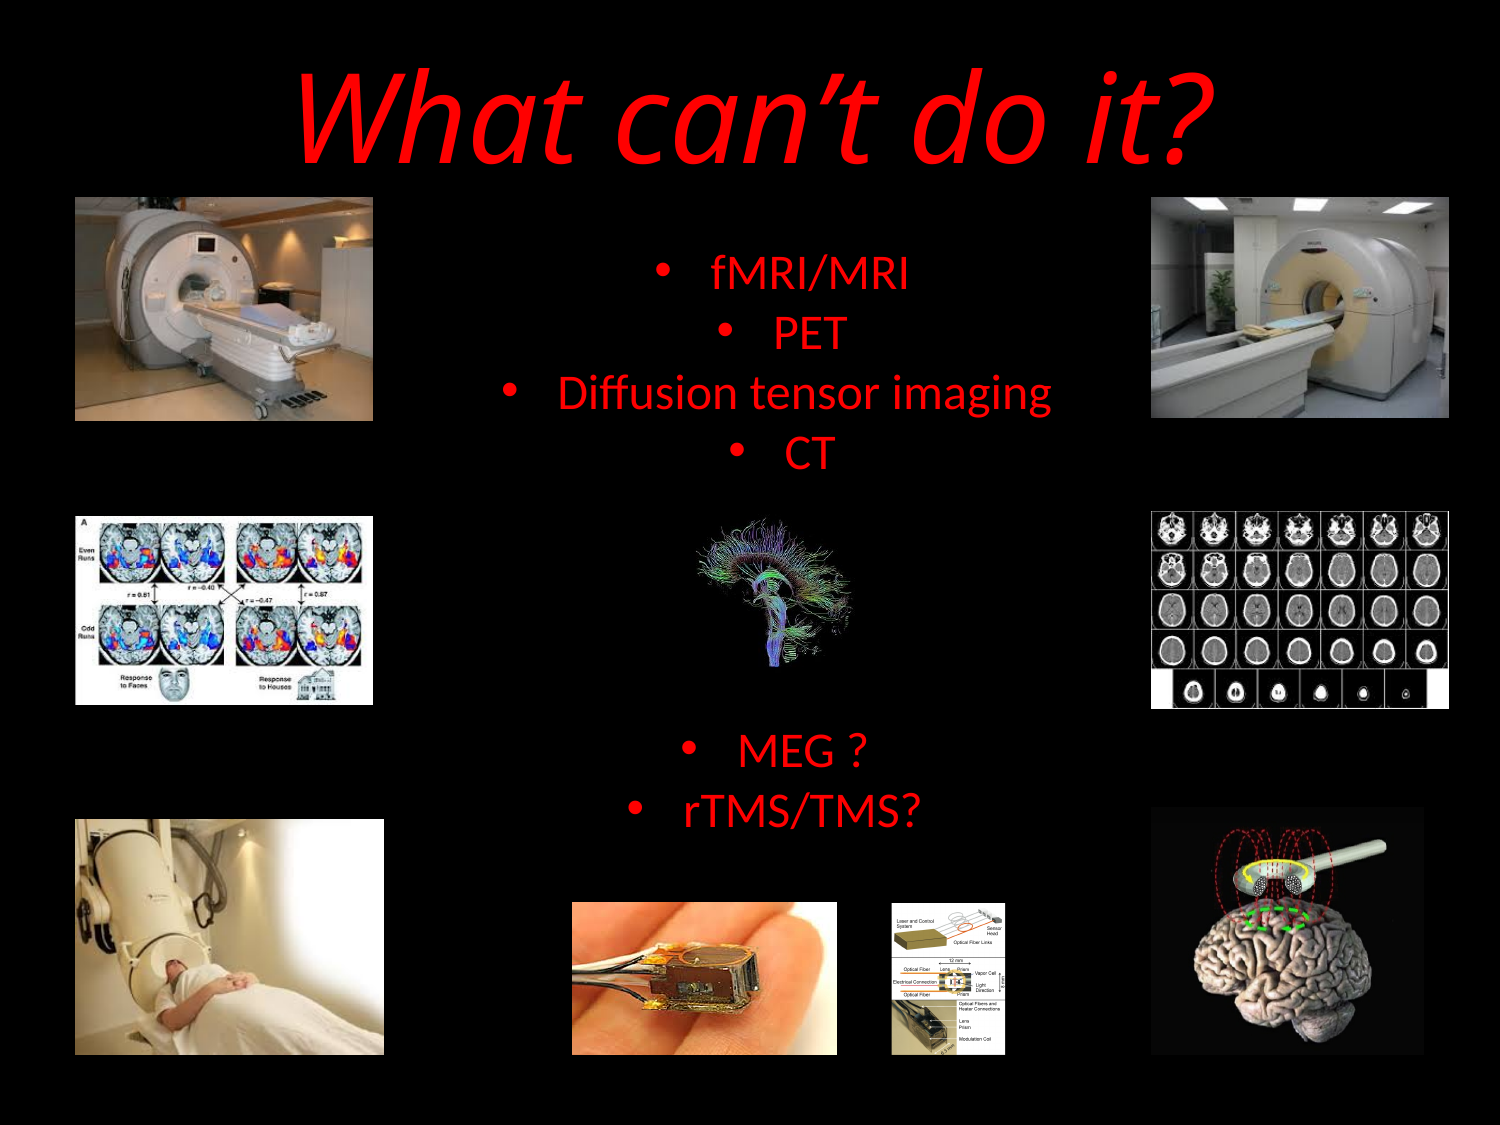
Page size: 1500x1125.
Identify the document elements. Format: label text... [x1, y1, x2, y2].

picture [74, 515, 373, 705]
picture [74, 818, 385, 1055]
text_box MEG ? rTMS/TMS? [447, 710, 1103, 845]
picture [689, 497, 860, 685]
picture [572, 902, 837, 1055]
picture [1151, 197, 1450, 418]
picture [1151, 511, 1450, 710]
picture [74, 197, 373, 421]
text_box fMRI/MRI PET Diffusion tensor imaging CT [454, 232, 1110, 487]
text_box What can’t do it? [112, 30, 1388, 196]
picture [891, 902, 1006, 1055]
picture [1151, 807, 1424, 1055]
